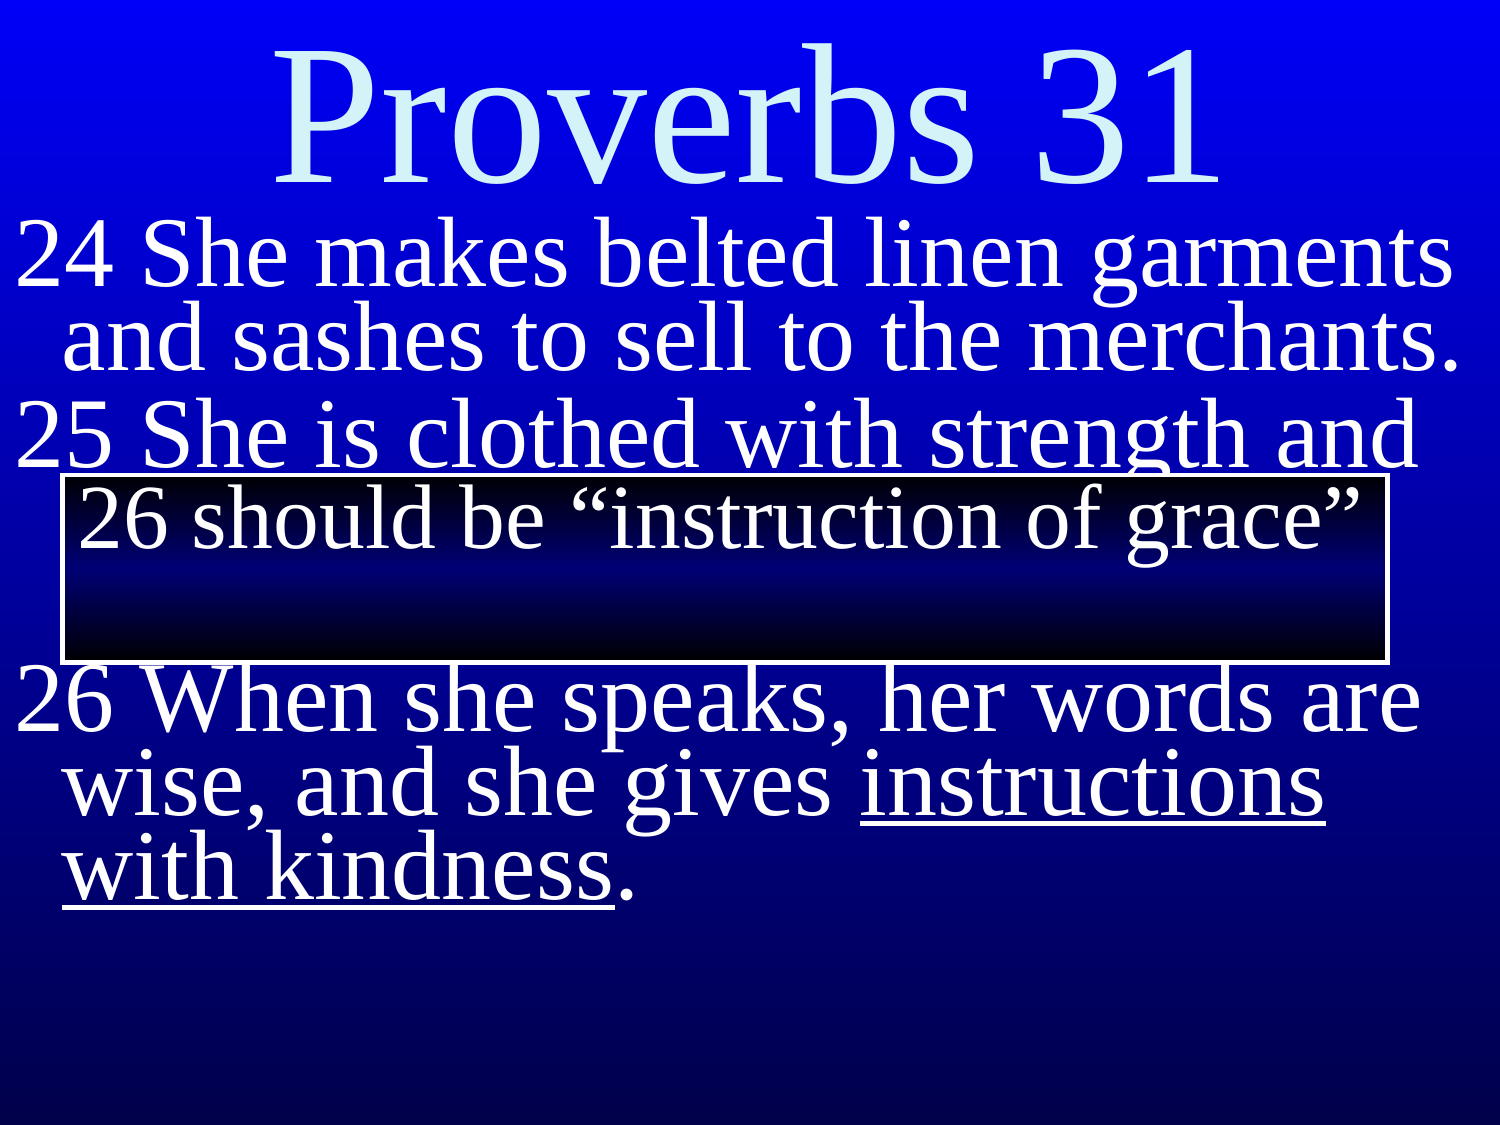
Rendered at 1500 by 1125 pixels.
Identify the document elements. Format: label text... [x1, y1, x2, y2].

text_box 26 should be “instruction of grace” [62, 474, 1388, 663]
list 24 She makes belted linen garments and sashes to sell to the merchants. 25 She is clothed with strength and dignity, and she laughs without fear of the future. 26 When she speaks, her words are wise, and she gives instructions with kindness. [0, 251, 1500, 1013]
title Proverbs 31 [0, 0, 1500, 251]
